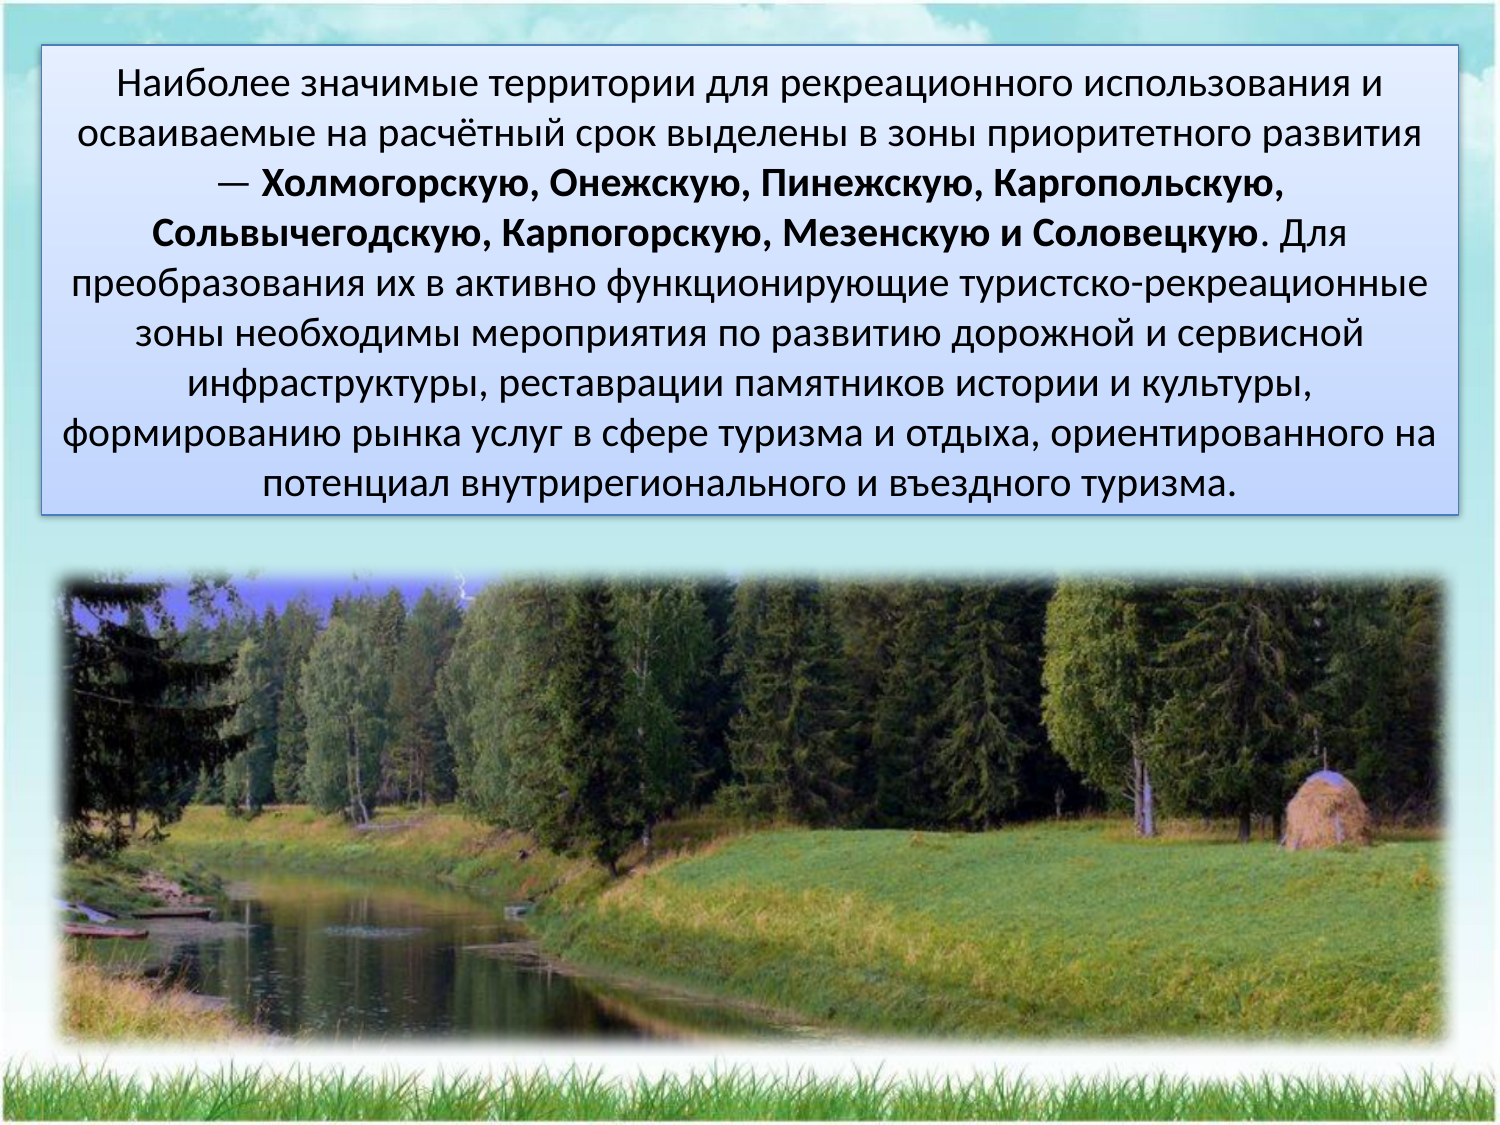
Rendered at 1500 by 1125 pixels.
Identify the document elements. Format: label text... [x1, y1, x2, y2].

title Наиболее значимые территории для рекреационного использования и осваиваемые на расчётный срок выделены в зоны приоритетного развития — Холмогорскую, Онежскую, Пинежскую, Каргопольскую, Сольвычегодскую, Карпогорскую, Мезенскую и Соловецкую. Для преобразования их в активно функционирующие туристско-рекреационные зоны необходимы мероприятия по развитию дорожной и сервисной инфраструктуры, реставрации памятников истории и культуры, формированию рынка услуг в сфере туризма и отдыха, ориентированного на потенциал внутрирегионального и въездного туризма. [41, 44, 1459, 516]
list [41, 562, 1459, 1056]
picture [0, 0, 1500, 1125]
